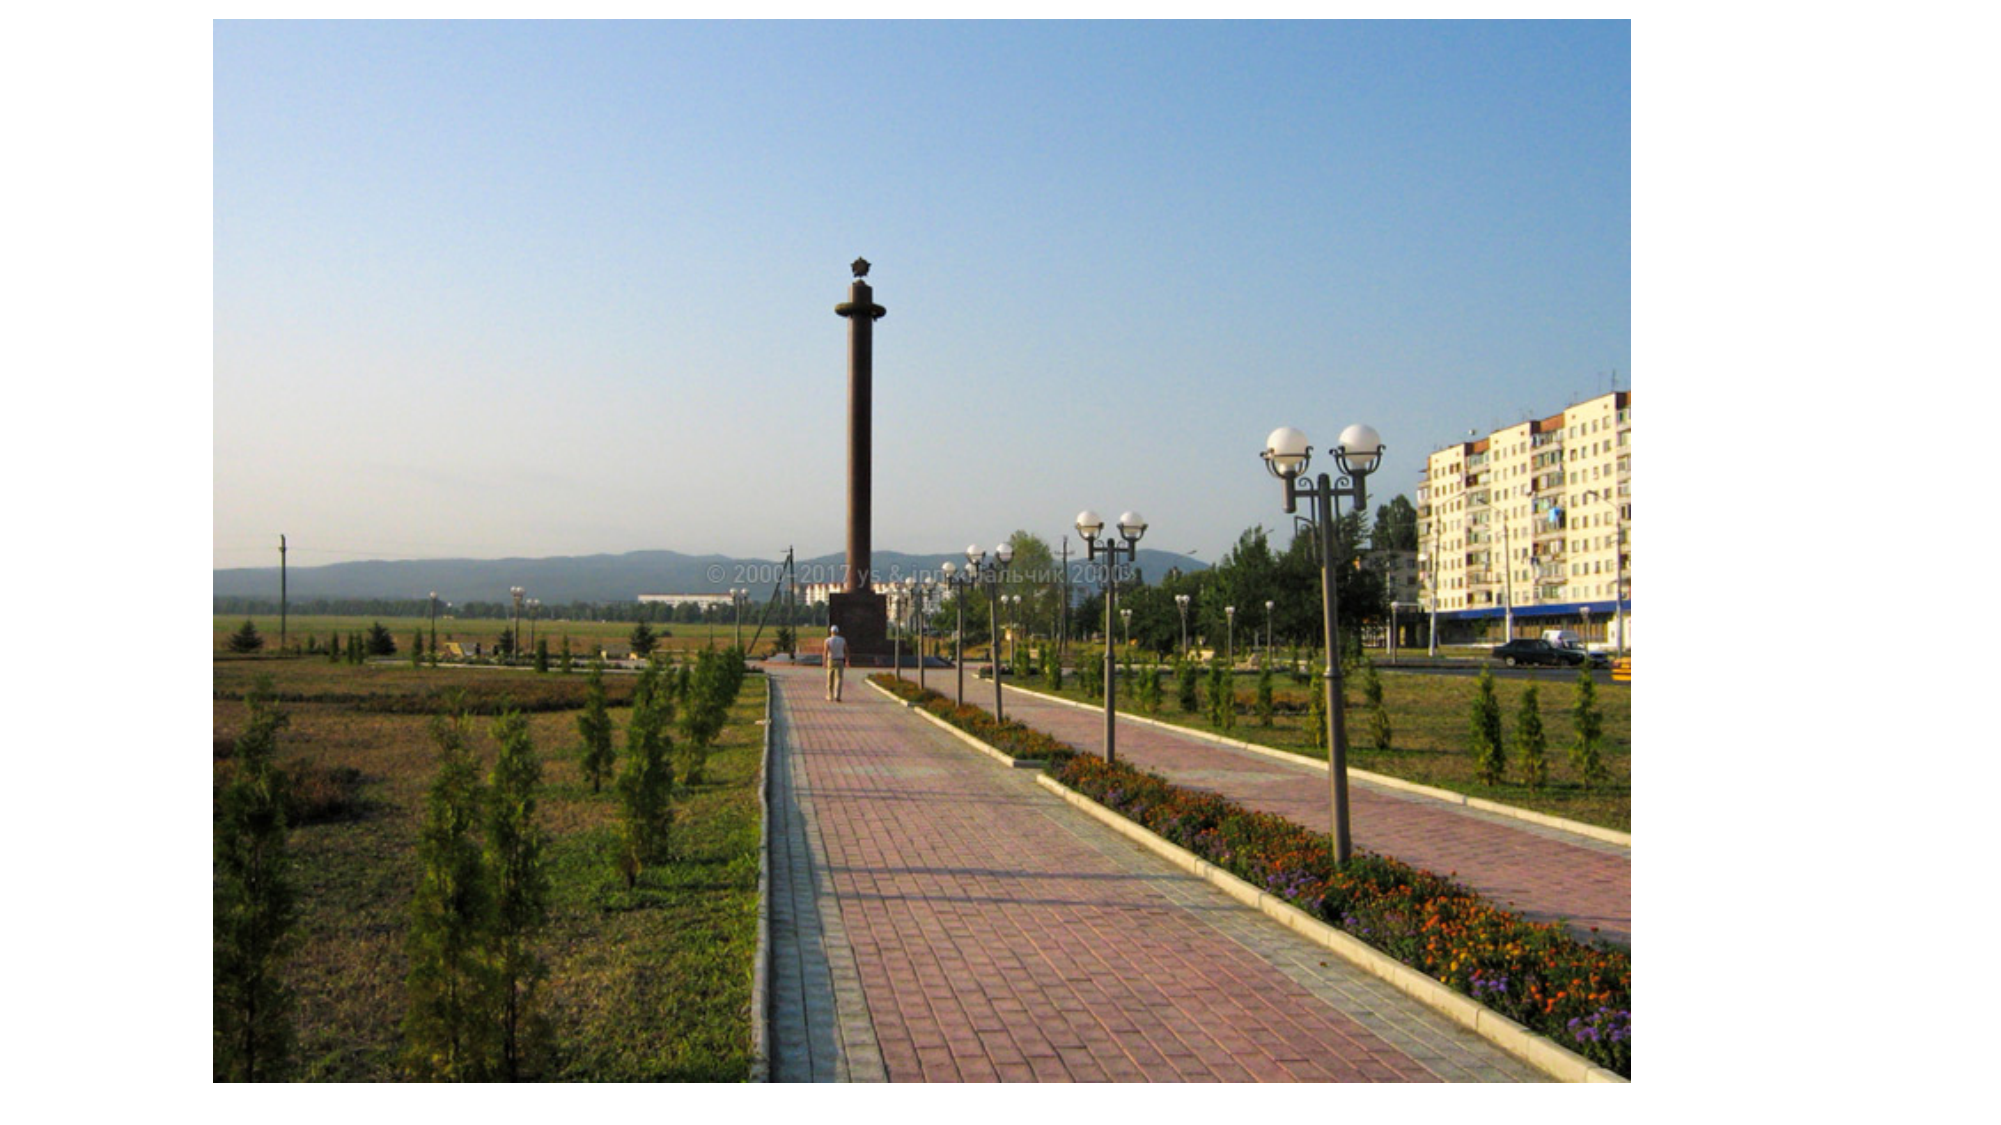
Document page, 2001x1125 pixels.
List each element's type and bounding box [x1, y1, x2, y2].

picture [212, 19, 1631, 1083]
